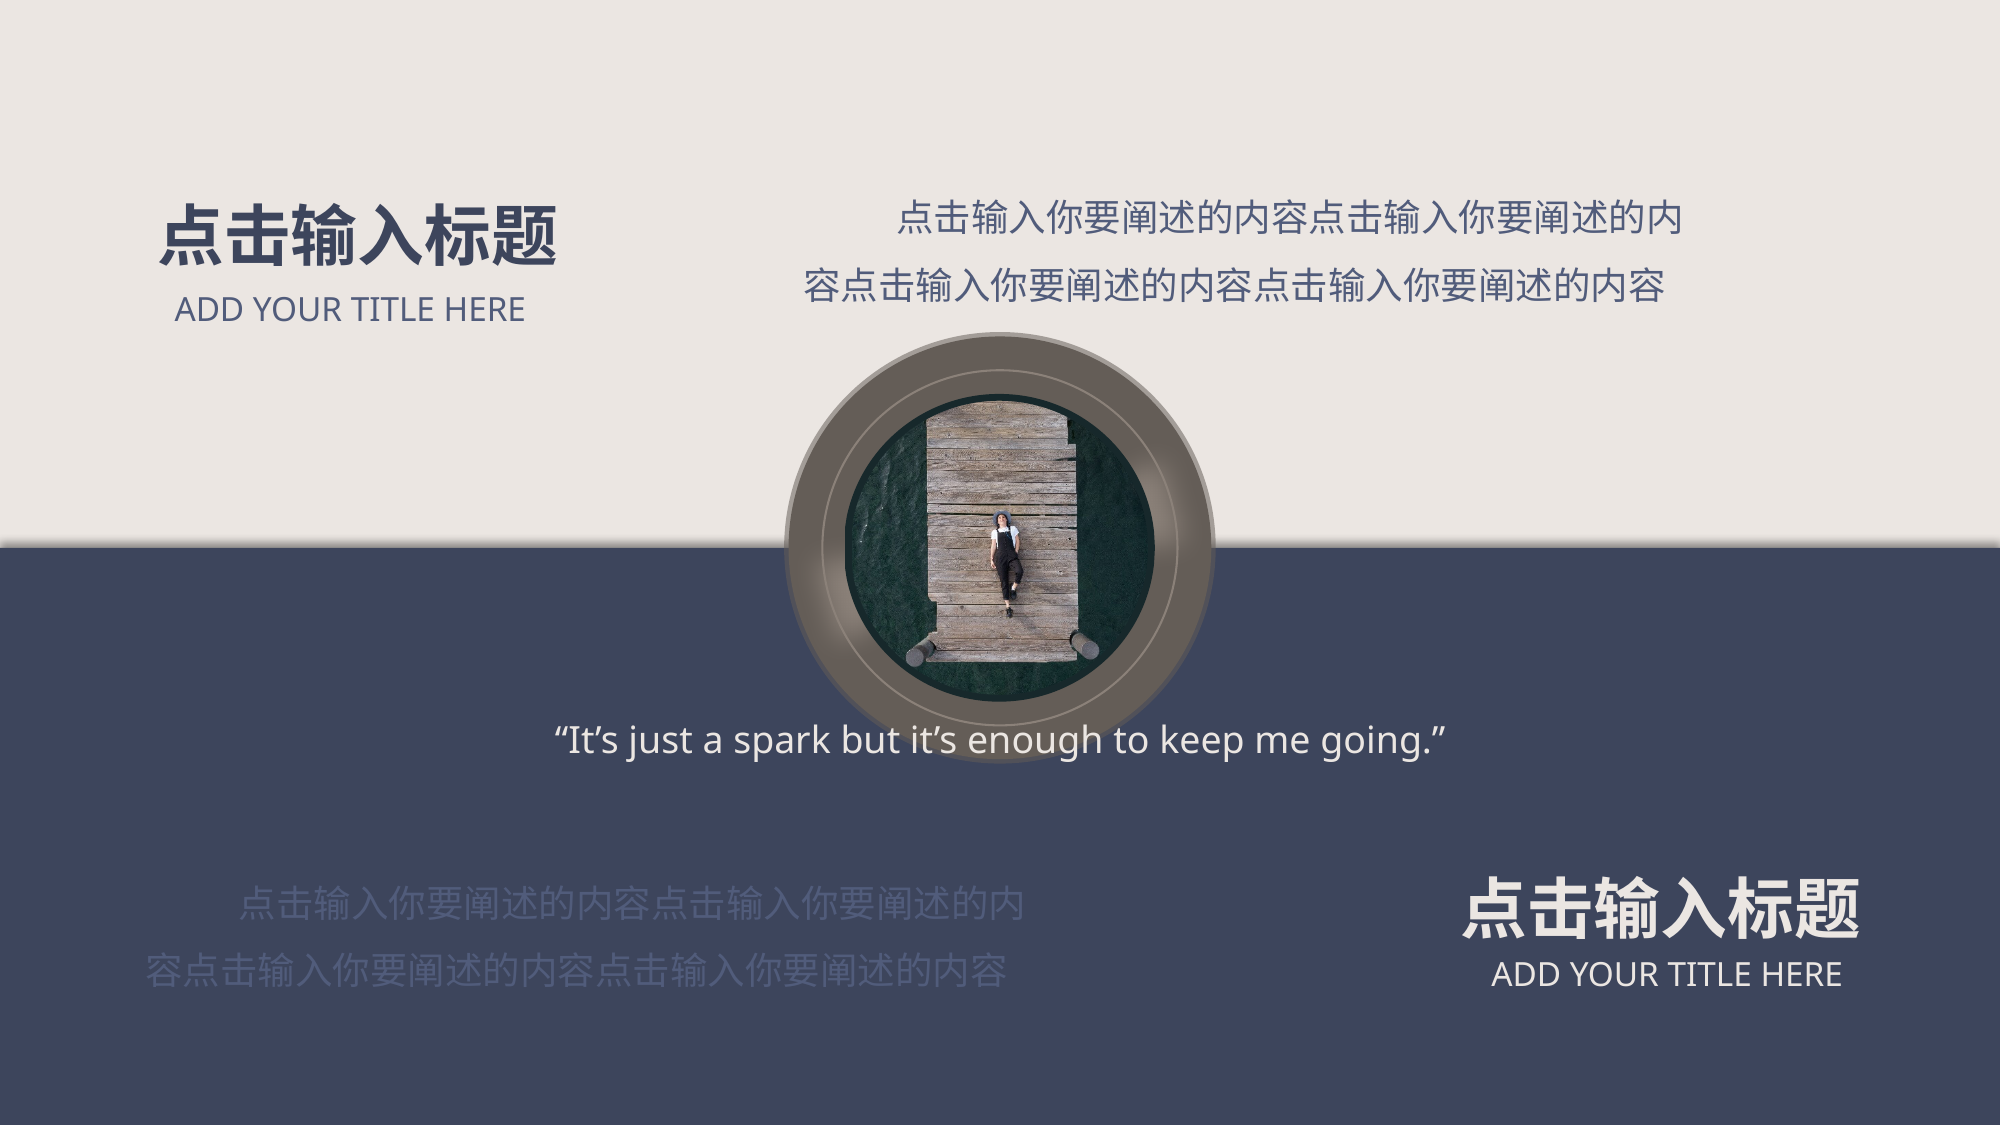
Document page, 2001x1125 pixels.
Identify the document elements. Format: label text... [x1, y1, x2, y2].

text_box [0, 547, 2000, 1125]
text_box ADD YOUR TITLE HERE [1476, 945, 1859, 1001]
text_box 点击输入你要阐述的内容点击输入你要阐述的内容点击输入你要阐述的内容点击输入你要阐述的内容 [788, 164, 1722, 315]
text_box ADD YOUR TITLE HERE [159, 280, 542, 336]
text_box 点击输入你要阐述的内容点击输入你要阐述的内容点击输入你要阐述的内容点击输入你要阐述的内容 [130, 850, 1064, 1000]
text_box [788, 336, 1212, 760]
text_box 点击输入标题 [1445, 859, 1876, 955]
text_box “It’s just a spark but it’s enough to keep me going.” [540, 708, 1477, 769]
text_box 点击输入标题 [142, 186, 573, 282]
